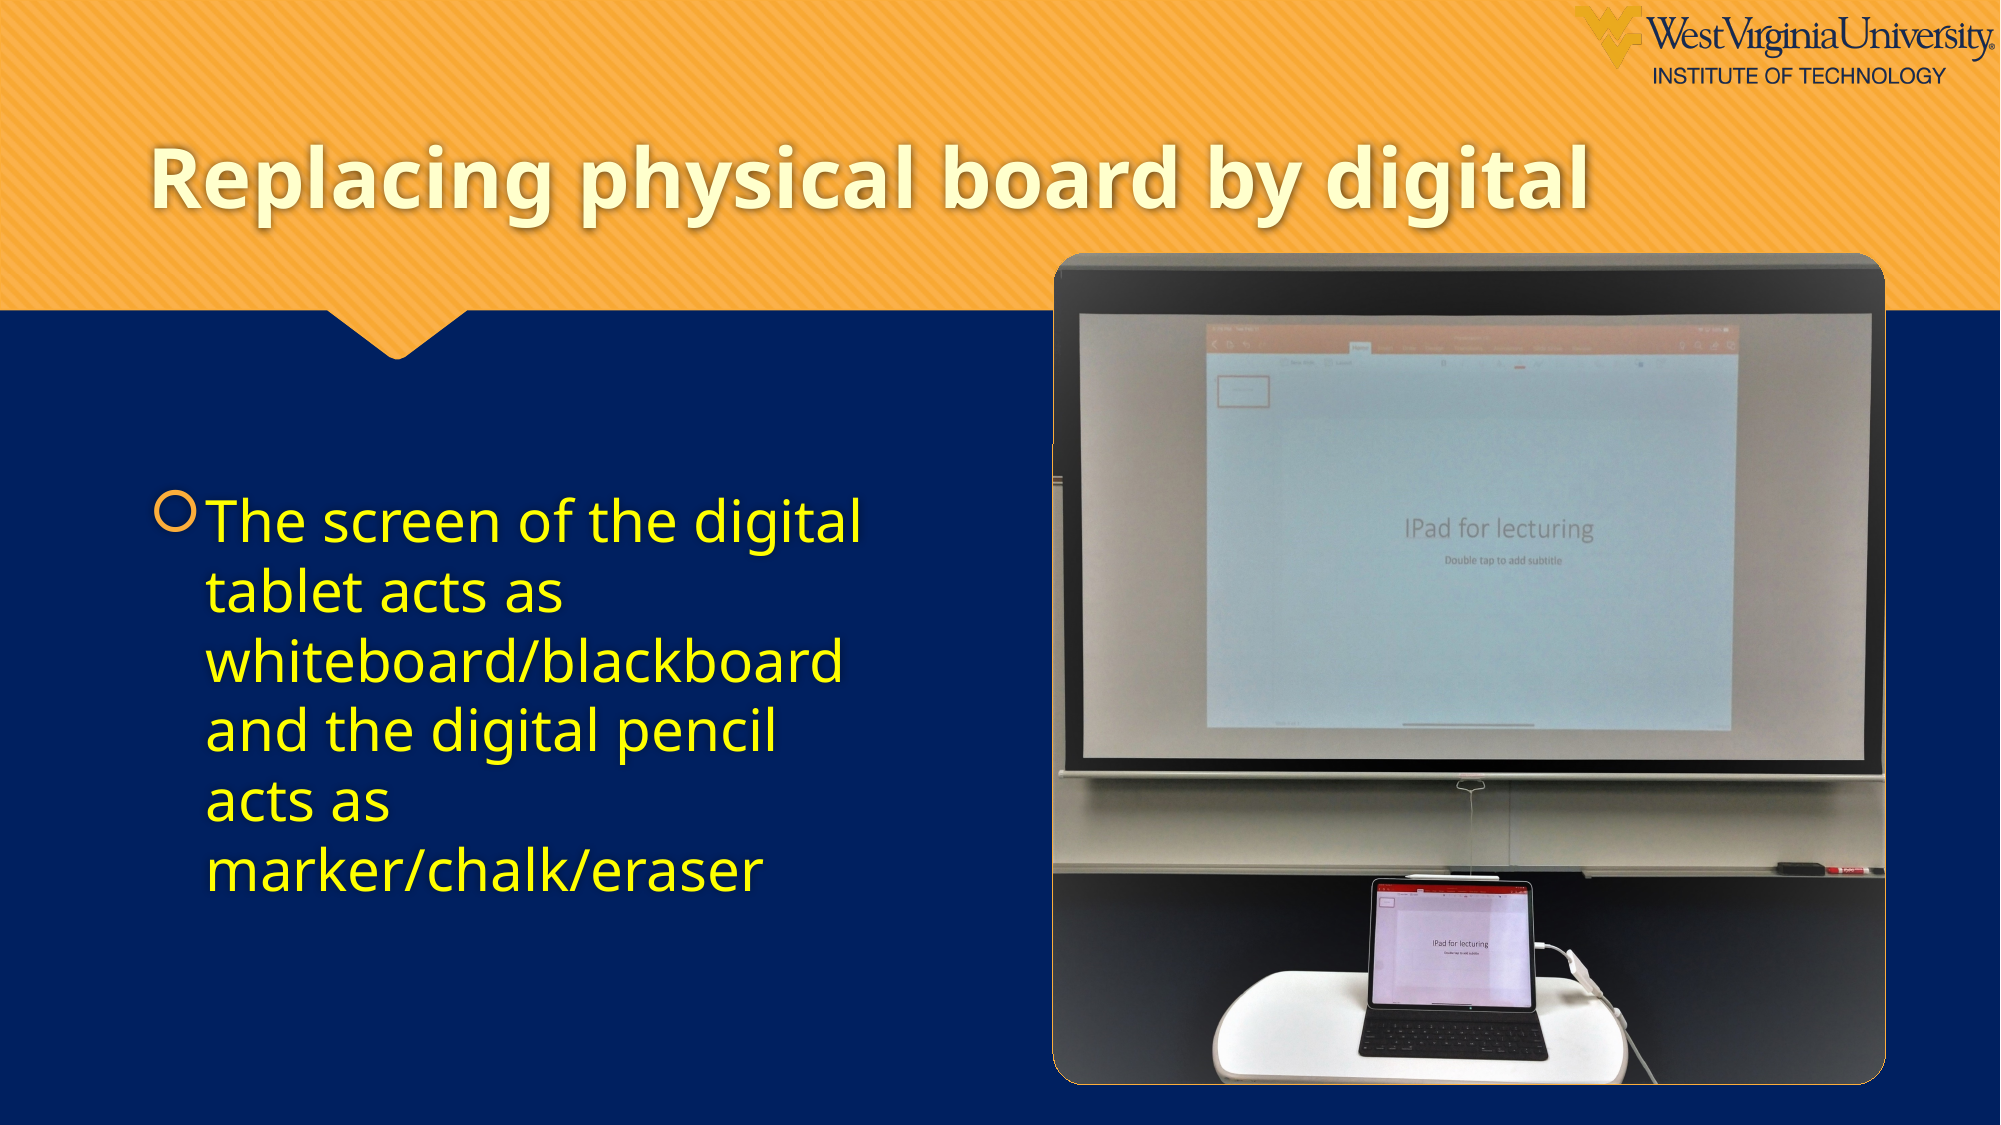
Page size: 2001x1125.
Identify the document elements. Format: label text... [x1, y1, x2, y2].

list The screen of the digital tablet acts as whiteboard/blackboard and the digital pencil acts as marker/chalk/eraser [134, 395, 883, 992]
title Replacing physical board by digital [132, 73, 1868, 233]
picture [1052, 251, 1886, 1086]
picture [1575, 6, 1995, 84]
